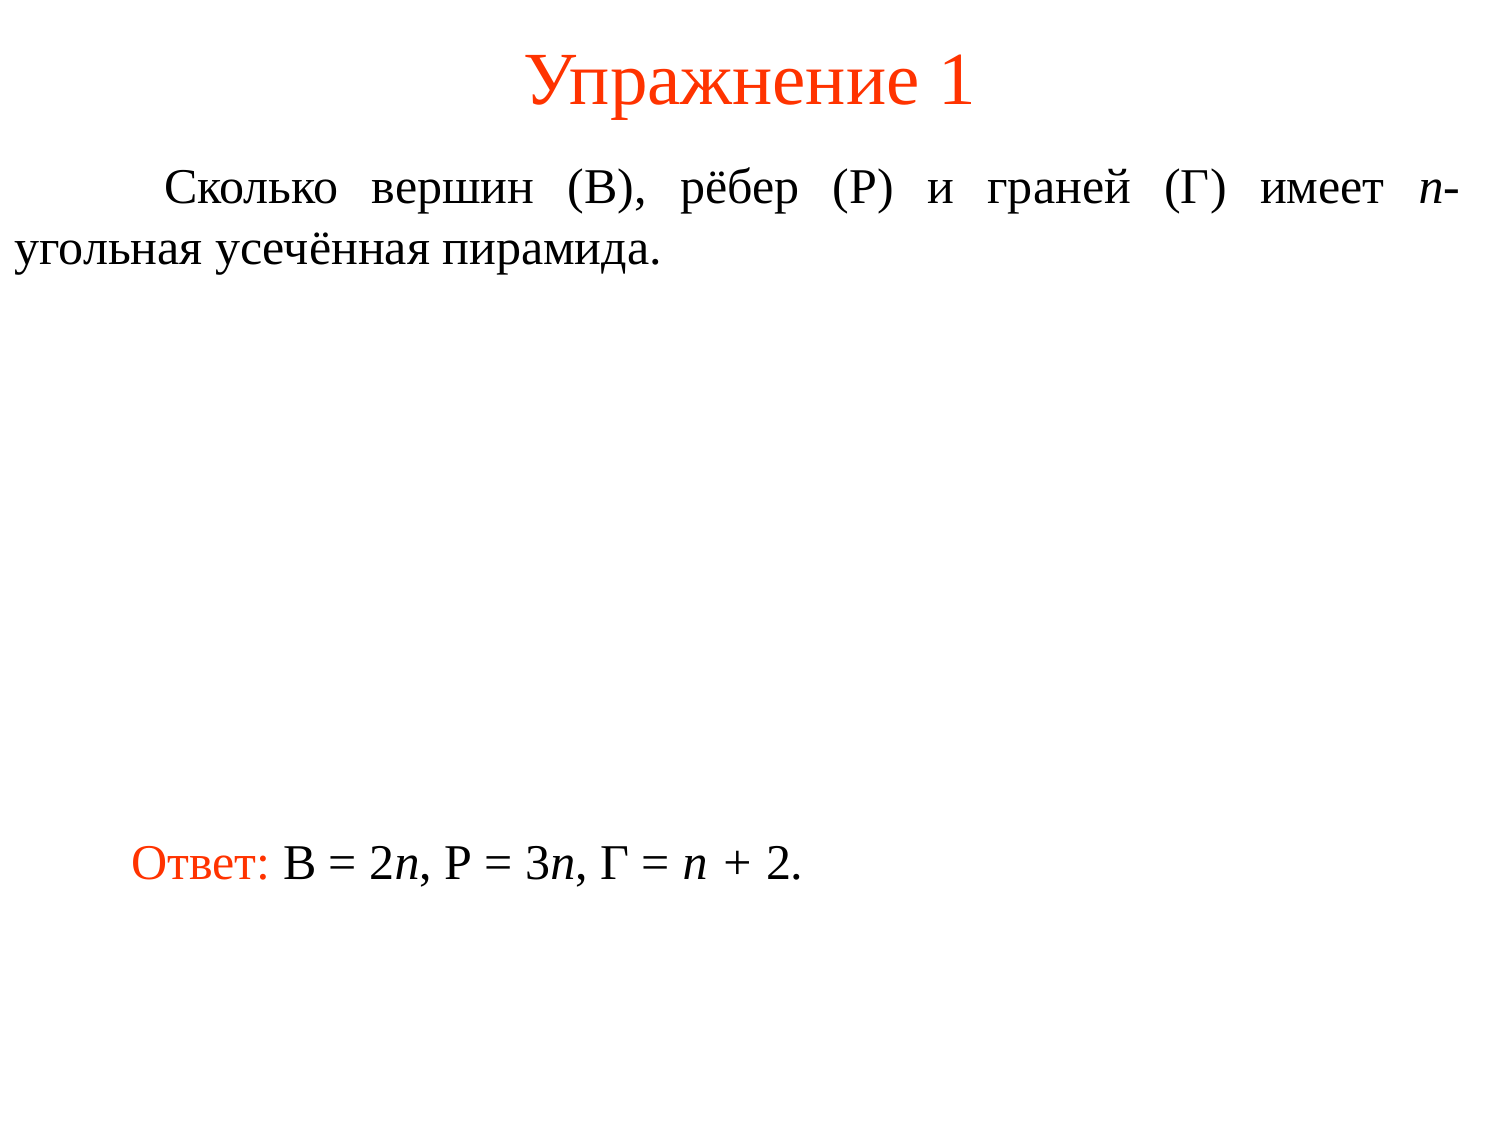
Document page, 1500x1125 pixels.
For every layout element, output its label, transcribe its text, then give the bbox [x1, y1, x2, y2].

title Упражнение 1 [112, 24, 1388, 125]
text_box Сколько вершин (В), рёбер (Р) и граней (Г) имеет n-угольная усечённая пирамида. [0, 137, 1475, 283]
text_box Ответ: В = 2n, Р = 3n, Г = n + 2. [116, 822, 1417, 897]
